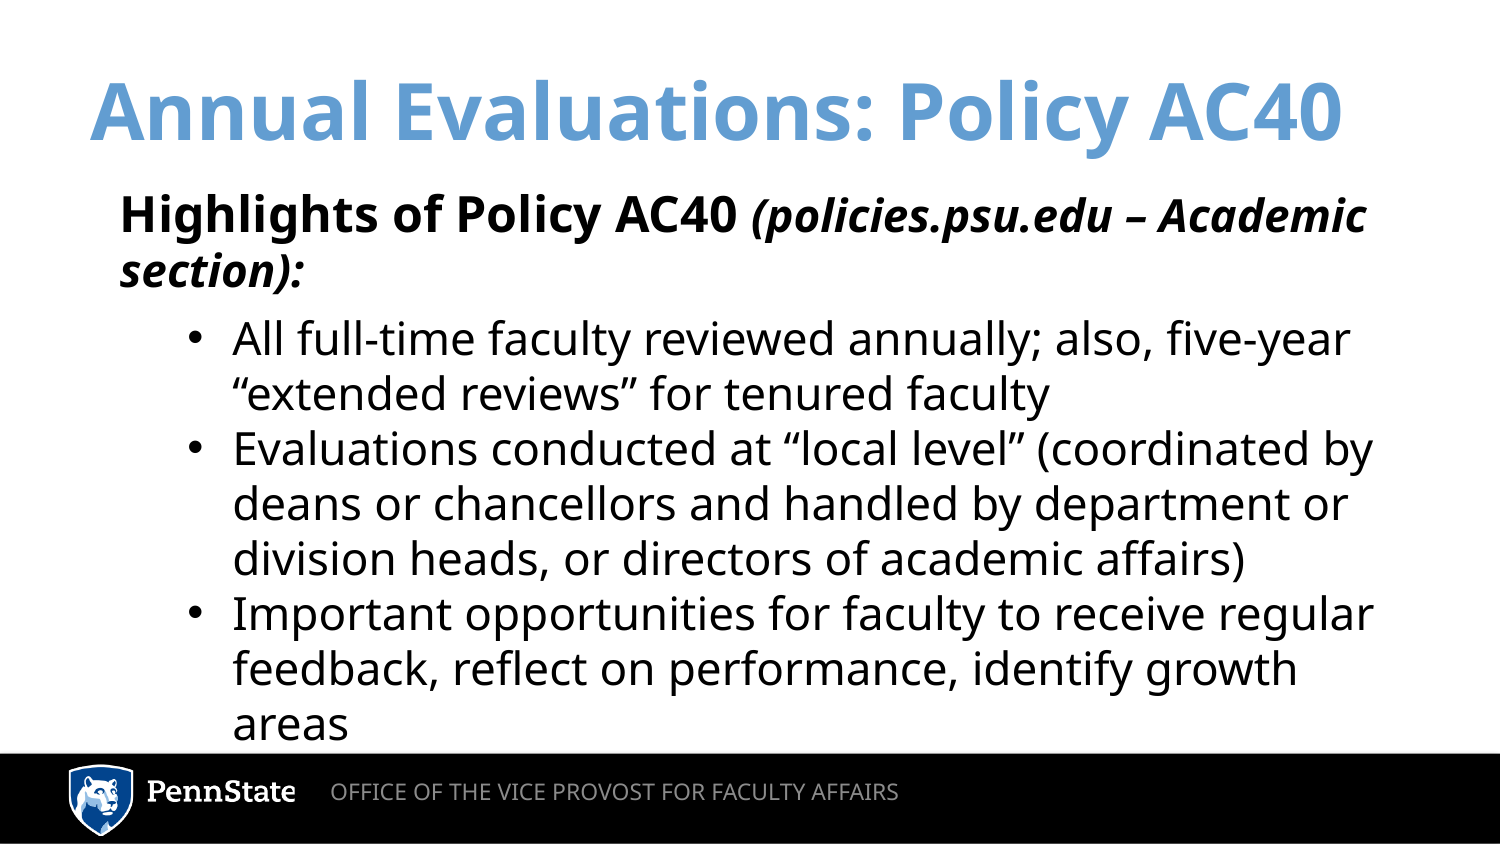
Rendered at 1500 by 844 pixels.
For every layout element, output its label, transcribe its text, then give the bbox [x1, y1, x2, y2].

text_box OFFICE OF THE VICE PROVOST FOR FACULTY AFFAIRS [315, 761, 1357, 822]
title Annual Evaluations: Policy AC40 [75, 0, 1425, 318]
text_box Highlights of Policy AC40 (policies.psu.edu – Academic section): All full-time faculty reviewed annually; also, five-year “extended reviews” for tenured faculty Evaluations conducted at “local level” (coordinated by deans or chancellors and handled by department or division heads, or directors of academic affairs) Important opportunities for faculty to receive regular feedback, reflect on performance, identify growth areas [104, 174, 1425, 699]
picture [68, 764, 295, 836]
